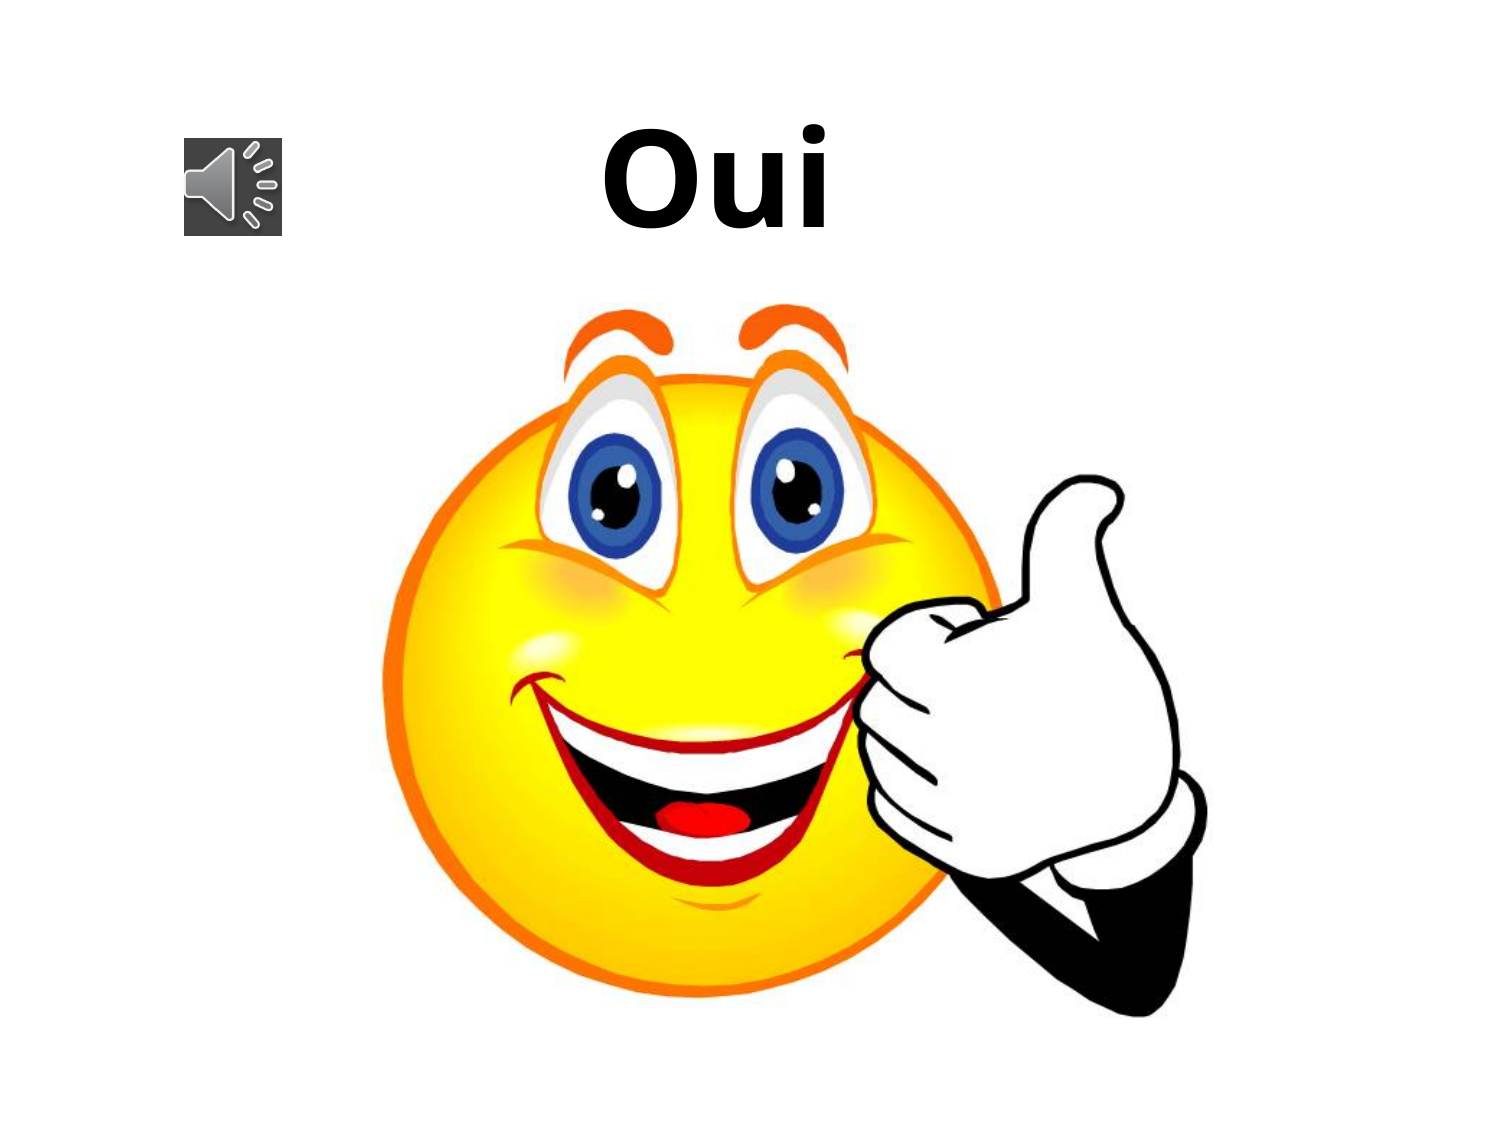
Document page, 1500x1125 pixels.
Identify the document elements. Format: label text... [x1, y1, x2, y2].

picture [182, 136, 284, 238]
picture [348, 302, 1245, 1019]
title Oui [41, 79, 1392, 268]
